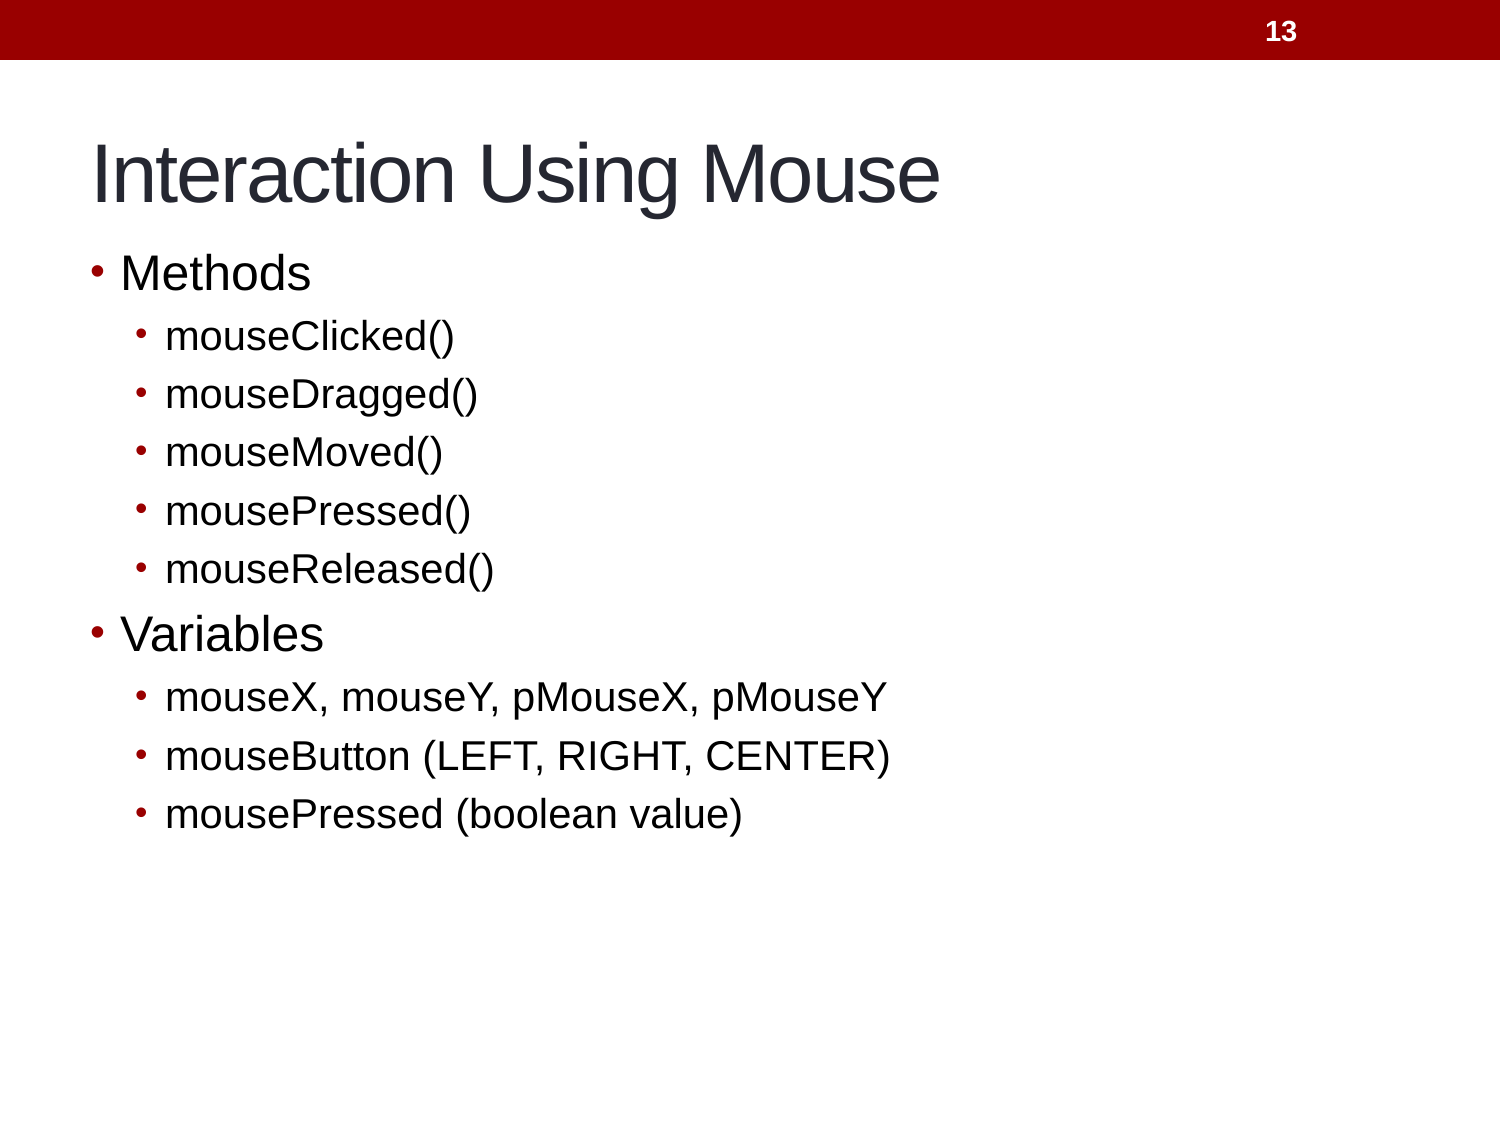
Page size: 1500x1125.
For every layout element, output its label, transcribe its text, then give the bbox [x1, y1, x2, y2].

list Methods mouseClicked() mouseDragged() mouseMoved() mousePressed() mouseReleased() Variables mouseX, mouseY, pMouseX, pMouseY mouseButton (LEFT, RIGHT, CENTER) mousePressed (boolean value) [75, 232, 1425, 1008]
title Interaction Using Mouse [75, 87, 1425, 232]
slide_number 13 [1250, 3, 1425, 57]
